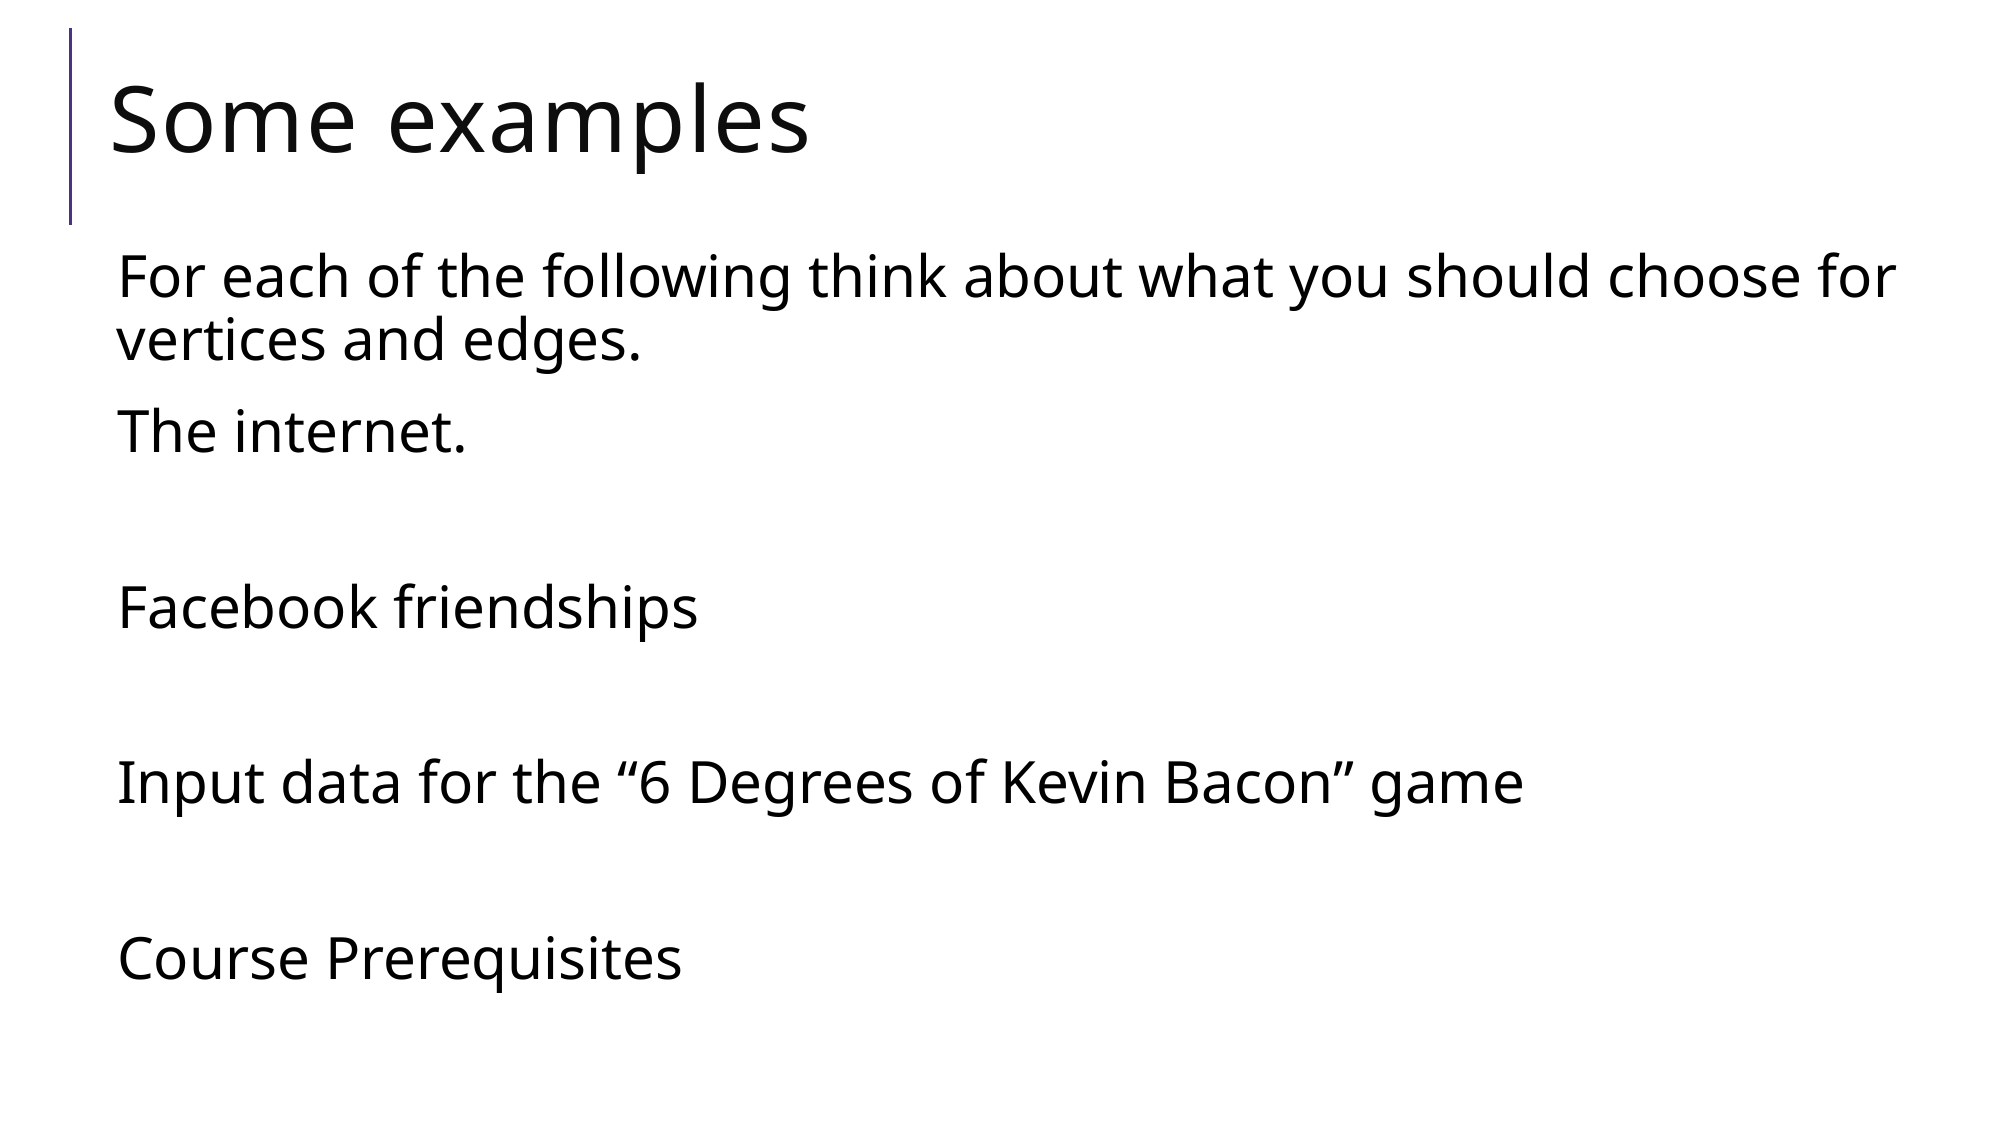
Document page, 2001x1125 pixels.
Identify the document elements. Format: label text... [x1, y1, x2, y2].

title Some examples [94, 43, 1930, 210]
list For each of the following think about what you should choose for vertices and edges. The internet. Facebook friendships Input data for the “6 Degrees of Kevin Bacon” game Course Prerequisites [94, 240, 1930, 1035]
